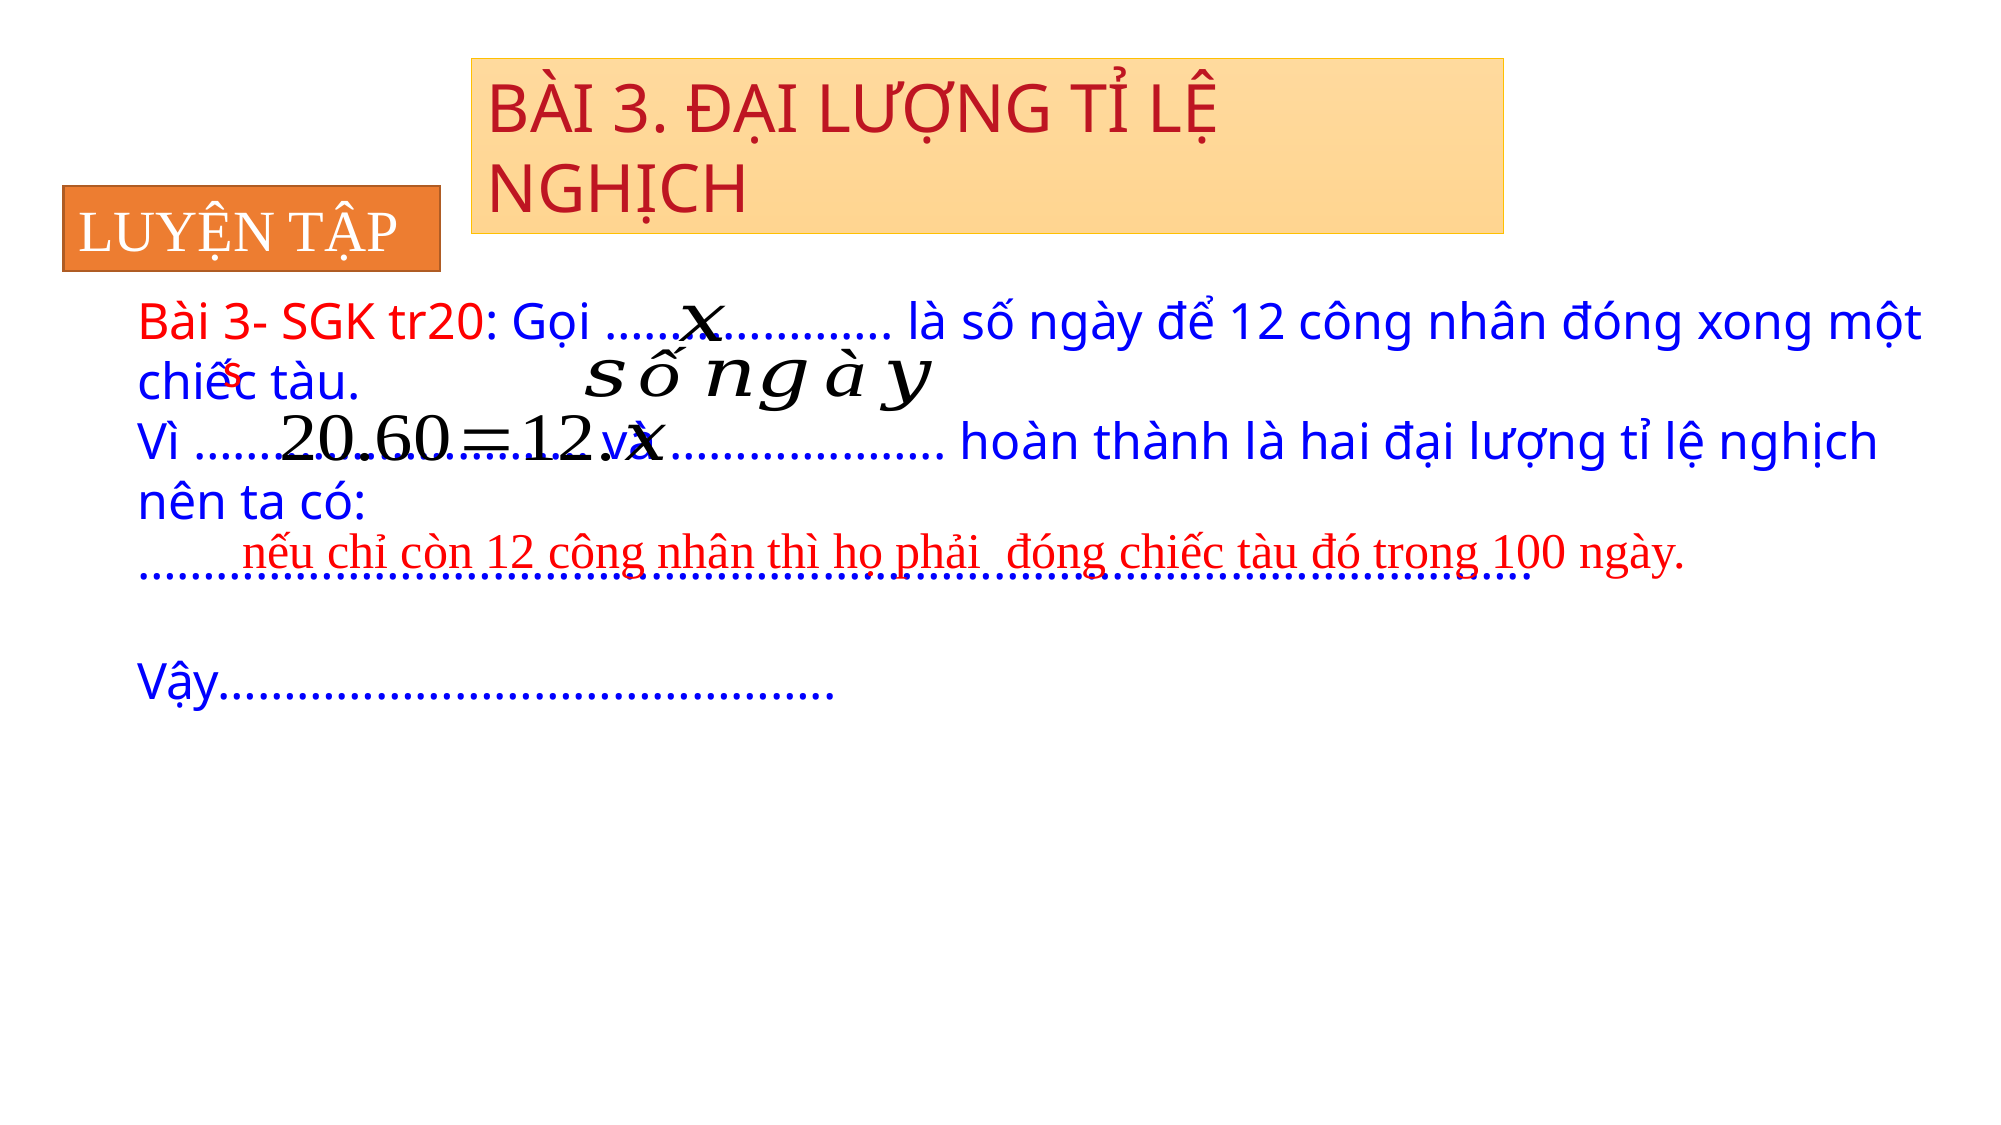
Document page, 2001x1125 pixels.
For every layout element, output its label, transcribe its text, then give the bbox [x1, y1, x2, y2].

text_box nếu chỉ còn 12 công nhân thì họ phải đóng chiếc tàu đó trong 100 ngày. [227, 511, 1984, 587]
text_box BÀI 3. ĐẠI LƯỢNG TỈ LỆ NGHỊCH [471, 58, 1504, 234]
text_box Bài 3- SGK tr20: Gọi …………………. là số ngày để 12 công nhân đóng xong một chiếc tàu. Vì ……..……………….... và ………….…….. hoàn thành là hai đại lượng tỉ lệ nghịch nên ta có: ……………………………………………..…………………………………………….. Vậy……………………………………….. [122, 282, 1966, 777]
text_box LUYỆN TẬP [62, 185, 441, 272]
